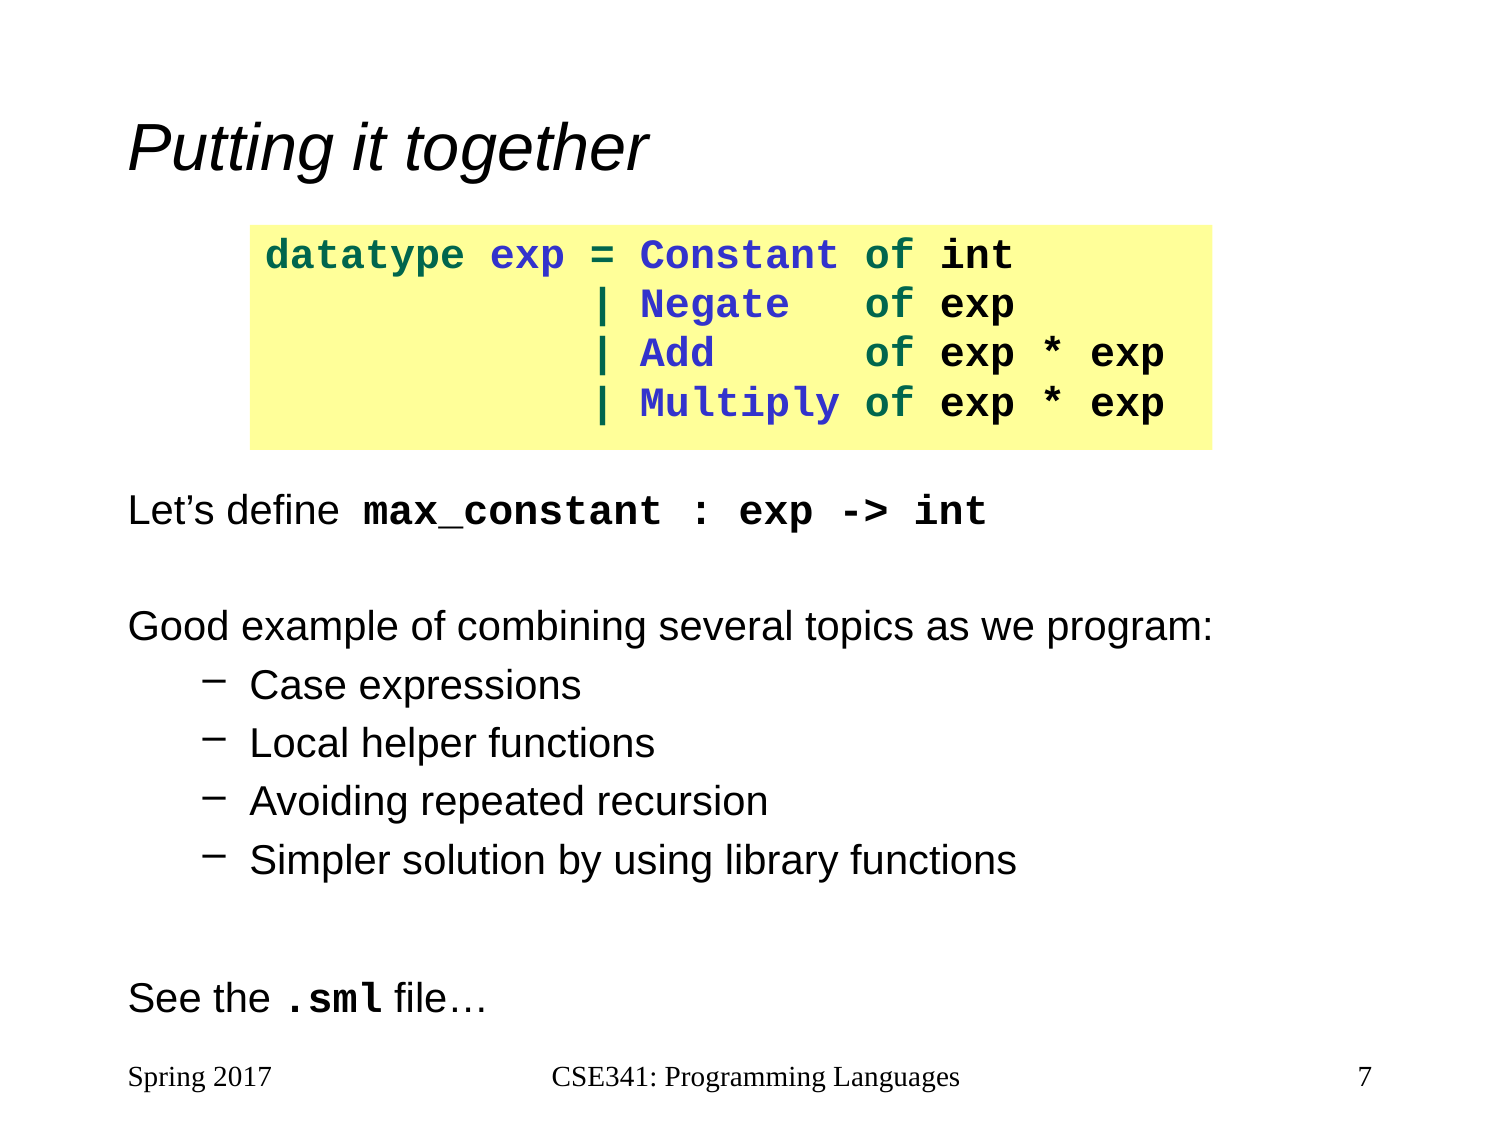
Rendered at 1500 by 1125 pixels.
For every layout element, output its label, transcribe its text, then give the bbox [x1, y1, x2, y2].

text_box datatype exp = Constant of int | Negate of exp | Add of exp * exp | Multiply of exp * exp [249, 224, 1213, 450]
footer CSE341: Programming Languages [474, 1049, 1038, 1125]
title Putting it together [112, 49, 1388, 238]
slide_number Spring 2017 [112, 1049, 426, 1125]
list Let’s define max_constant : exp -> int Good example of combining several topics as we program: Case expressions Local helper functions Avoiding repeated recursion Simpler solution by using library functions See the .sml file… [112, 474, 1388, 963]
slide_number 7 [1074, 1049, 1388, 1125]
